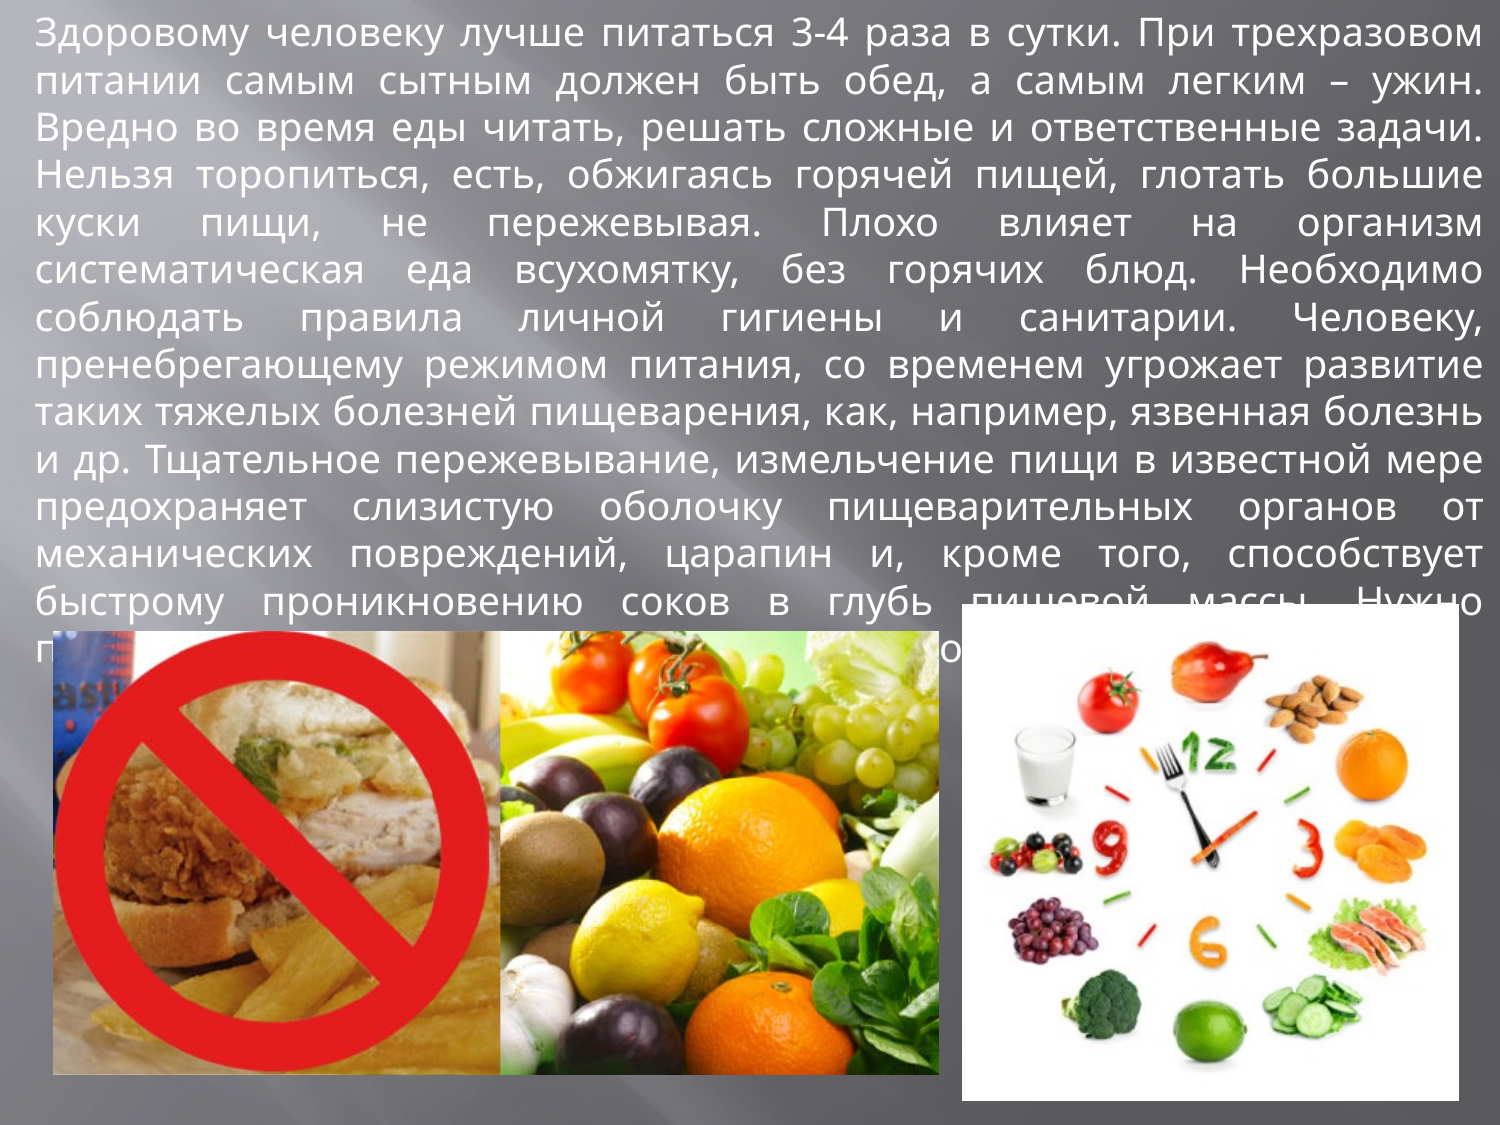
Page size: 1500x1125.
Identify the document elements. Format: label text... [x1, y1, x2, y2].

picture [962, 604, 1459, 1102]
list Здоровому человеку лучше питаться 3-4 раза в сутки. При трехразовом питании самым сытным должен быть обед, а самым легким – ужин. Вредно во время еды читать, решать сложные и ответственные задачи. Нельзя торопиться, есть, обжигаясь горячей пищей, глотать большие куски пищи, не пережевывая. Плохо влияет на организм систематическая еда всухомятку, без горячих блюд. Необходимо соблюдать правила личной гигиены и санитарии. Человеку, пренебрегающему режимом питания, со временем угрожает развитие таких тяжелых болезней пищеварения, как, например, язвенная болезнь и др. Тщательное пережевывание, измельчение пищи в известной мере предохраняет слизистую оболочку пищеварительных органов от механических повреждений, царапин и, кроме того, способствует быстрому проникновению соков в глубь пищевой массы. Нужно постоянно следить за состоянием зубов и ротовой полости . [0, 0, 1500, 1125]
picture [52, 631, 940, 1075]
